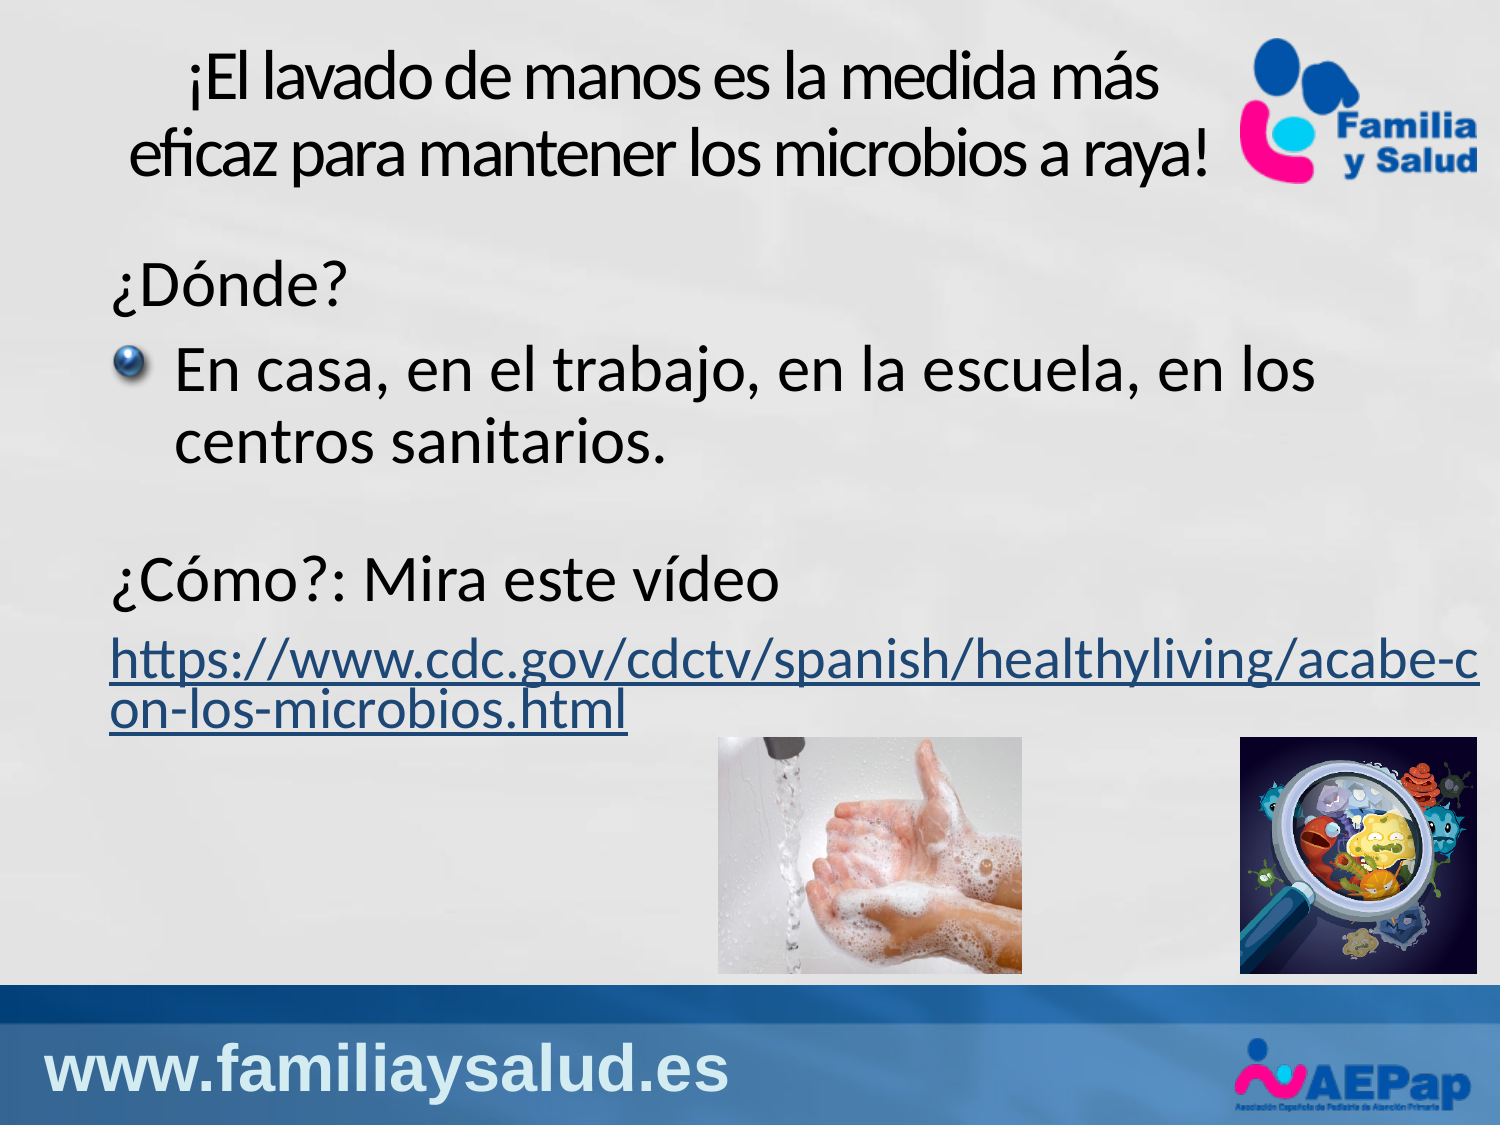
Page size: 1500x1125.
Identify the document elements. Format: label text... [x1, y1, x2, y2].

text_box www.familiaysalud.es [29, 1017, 757, 1113]
title ¡El lavado de manos es la medida más eficaz para mantener los microbios a raya! [109, 38, 1235, 193]
picture [0, 0, 1500, 1125]
list ¿Dónde? En casa, en el trabajo, en la escuela, en los centros sanitarios. ¿Cómo?: Mira este vídeo https://www.cdc.gov/cdctv/spanish/healthyliving/acabe-con-los-microbios.html [108, 248, 1485, 769]
